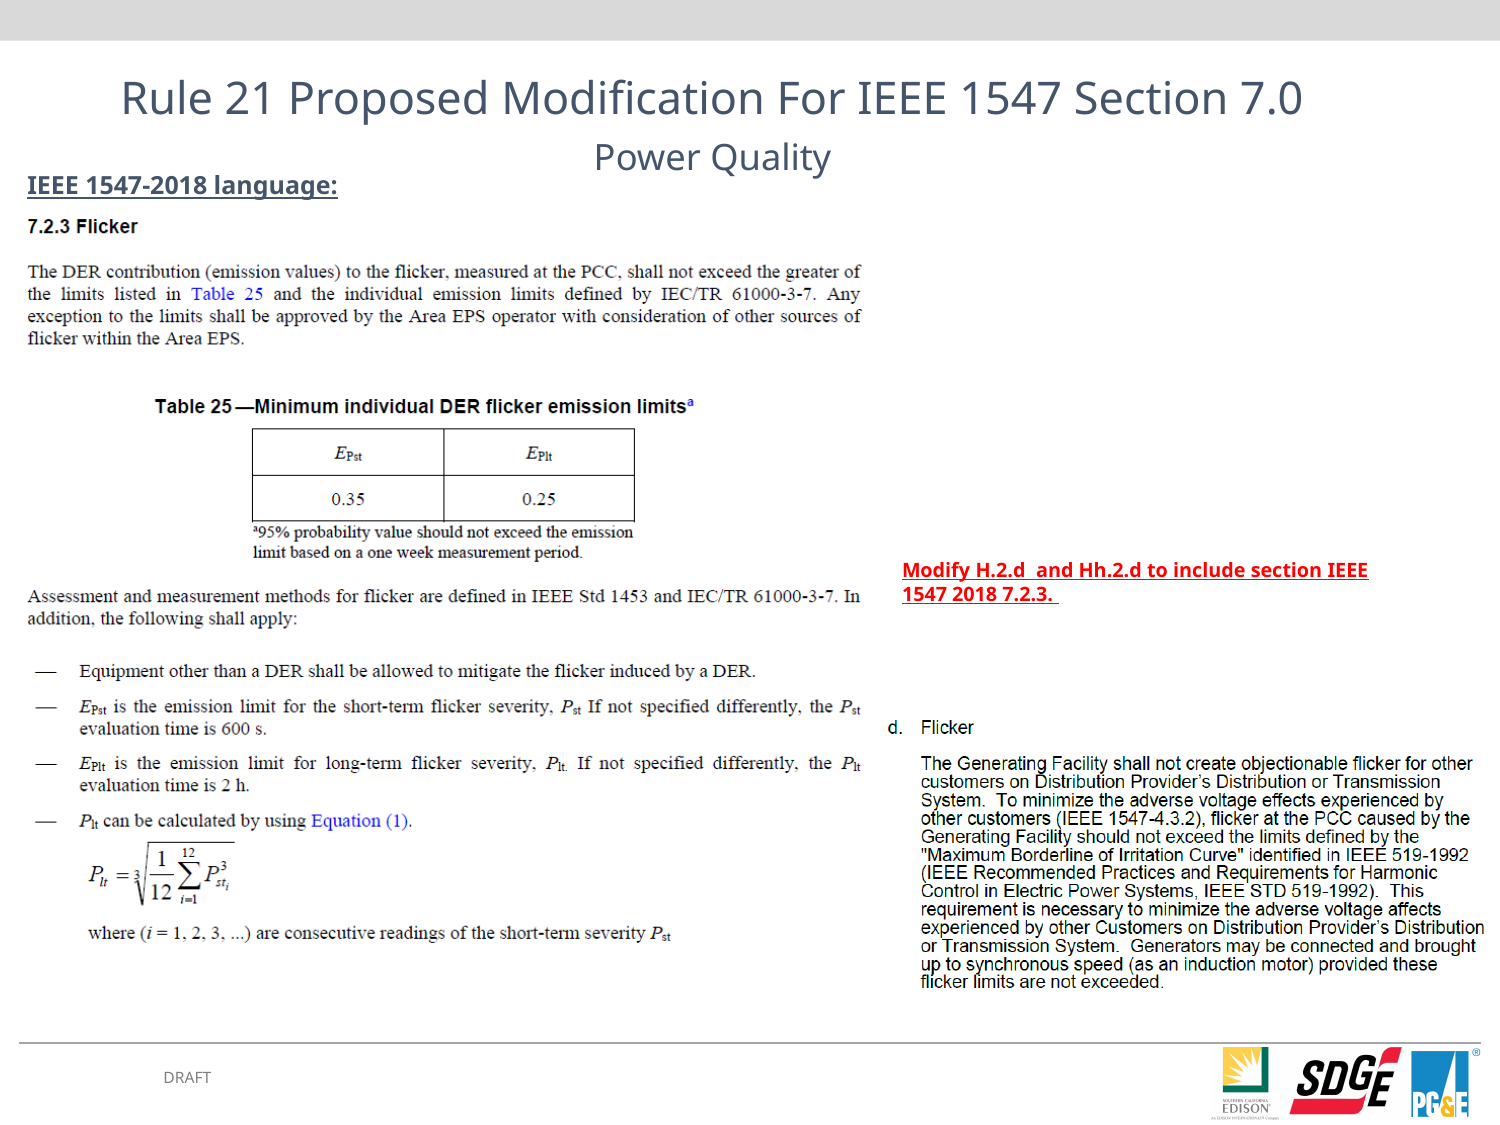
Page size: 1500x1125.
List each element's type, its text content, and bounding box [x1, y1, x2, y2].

text_box Rule 21 Proposed Modification For IEEE 1547 Section 7.0 Power Quality [87, 62, 1338, 200]
picture [1211, 1047, 1482, 1120]
text_box Modify H.2.d and Hh.2.d to include section IEEE 1547 2018 7.2.3. [887, 549, 1425, 613]
text_box IEEE 1547-2018 language: [12, 162, 423, 225]
picture [880, 712, 1500, 1009]
picture [24, 212, 872, 949]
text_box [423, 136, 1020, 216]
